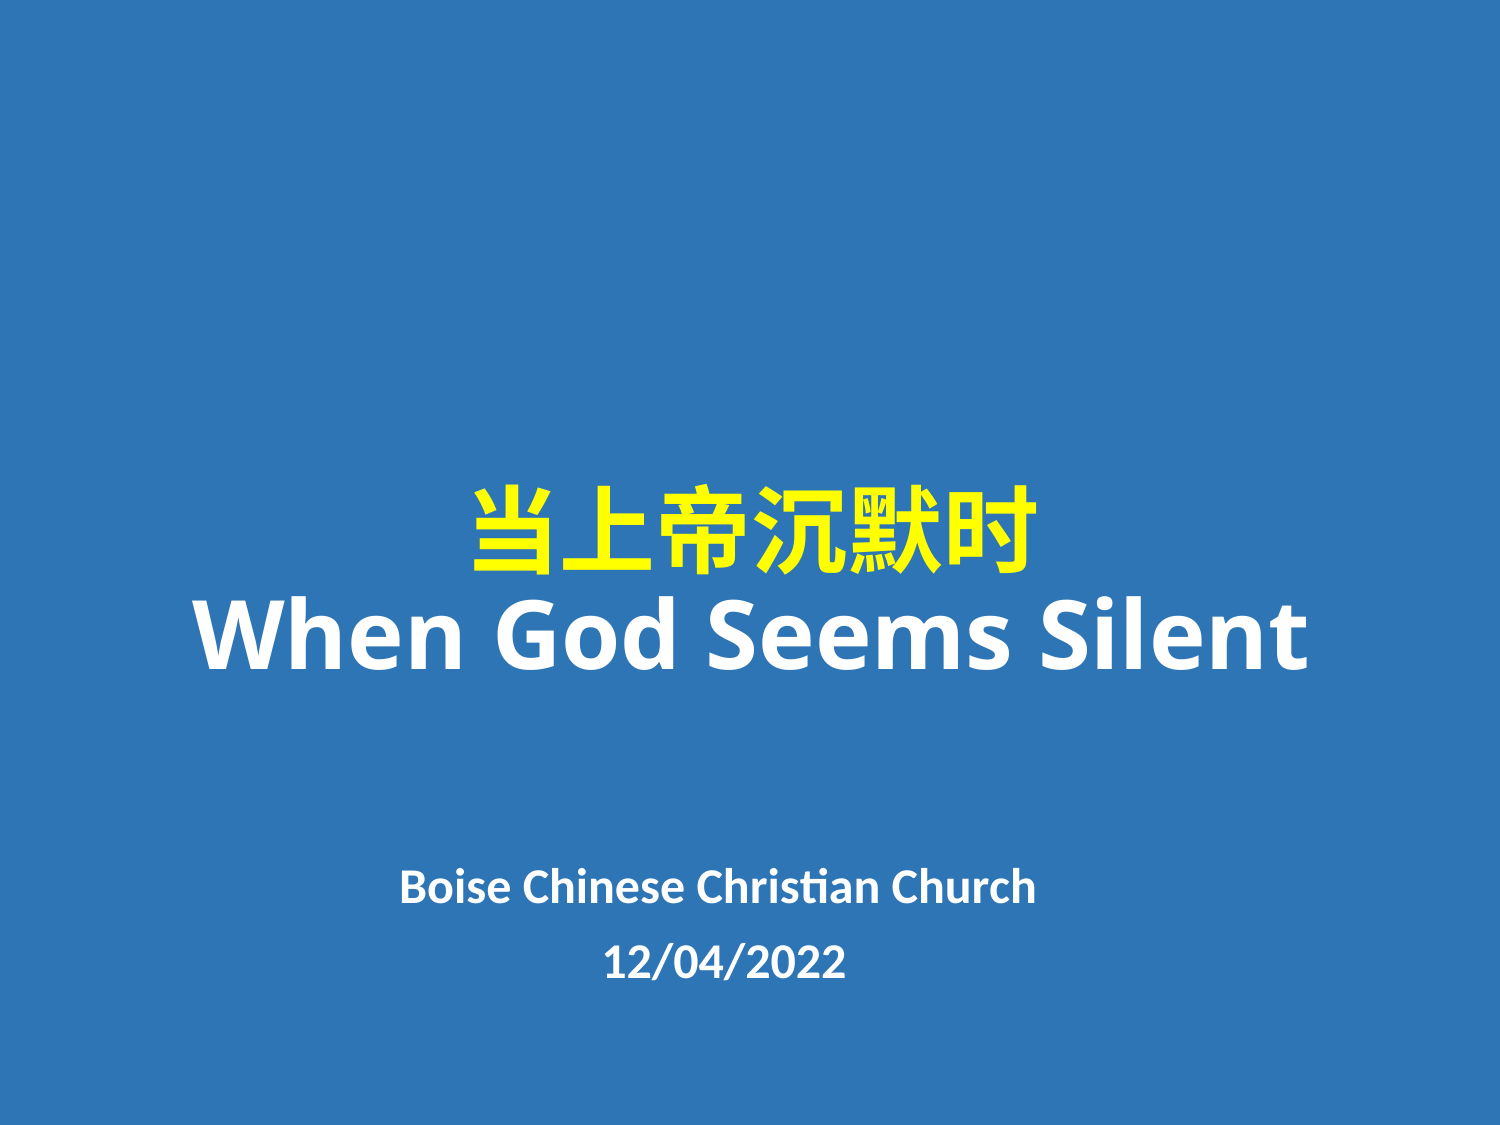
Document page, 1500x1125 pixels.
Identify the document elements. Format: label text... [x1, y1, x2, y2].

subtitle Boise Chinese Christian Church 12/04/2022 [161, 853, 1287, 1125]
title 当上帝沉默时 When God Seems Silent [21, 111, 1481, 699]
